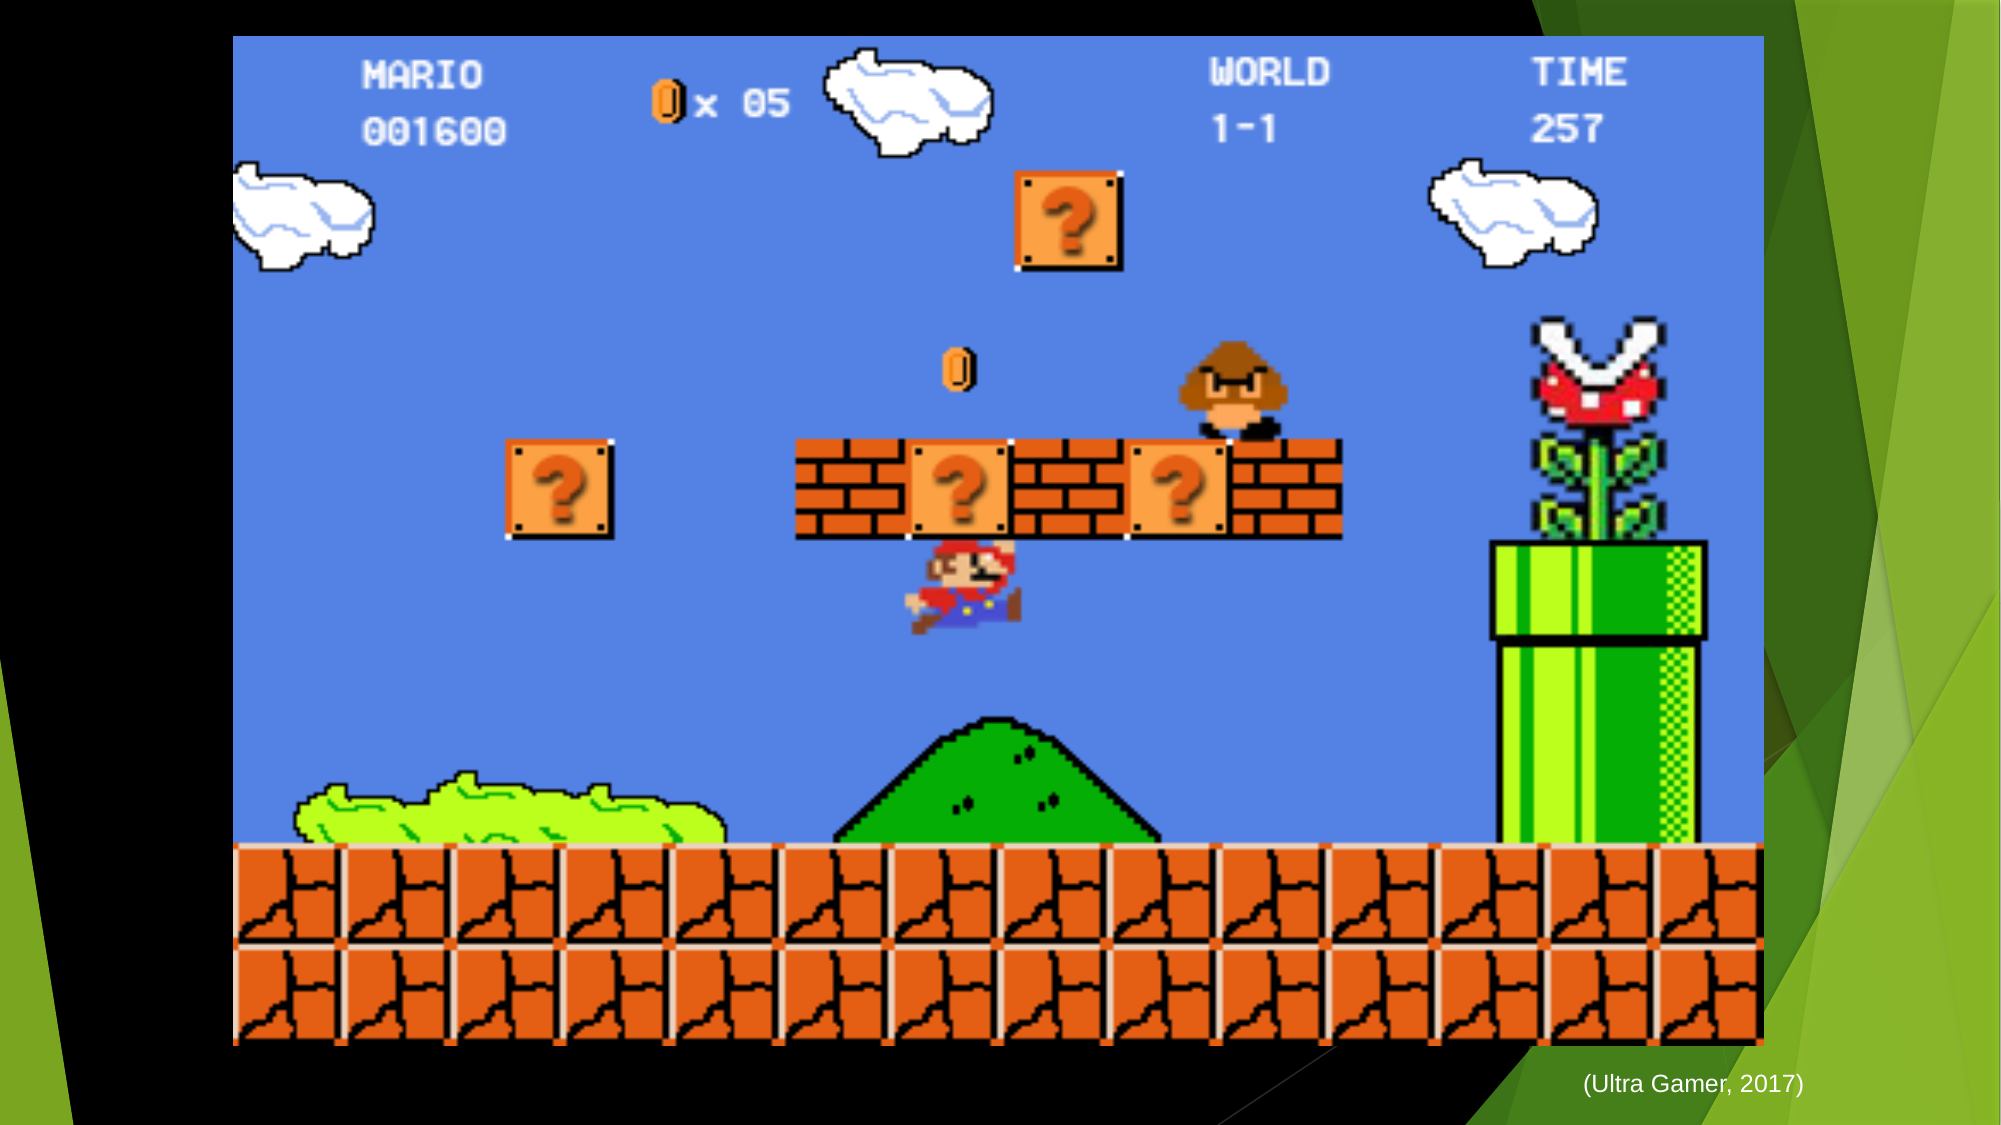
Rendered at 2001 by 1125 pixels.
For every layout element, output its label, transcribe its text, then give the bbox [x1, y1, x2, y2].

text_box (Ultra Gamer, 2017) [1568, 1060, 1820, 1105]
picture [233, 35, 1764, 1047]
